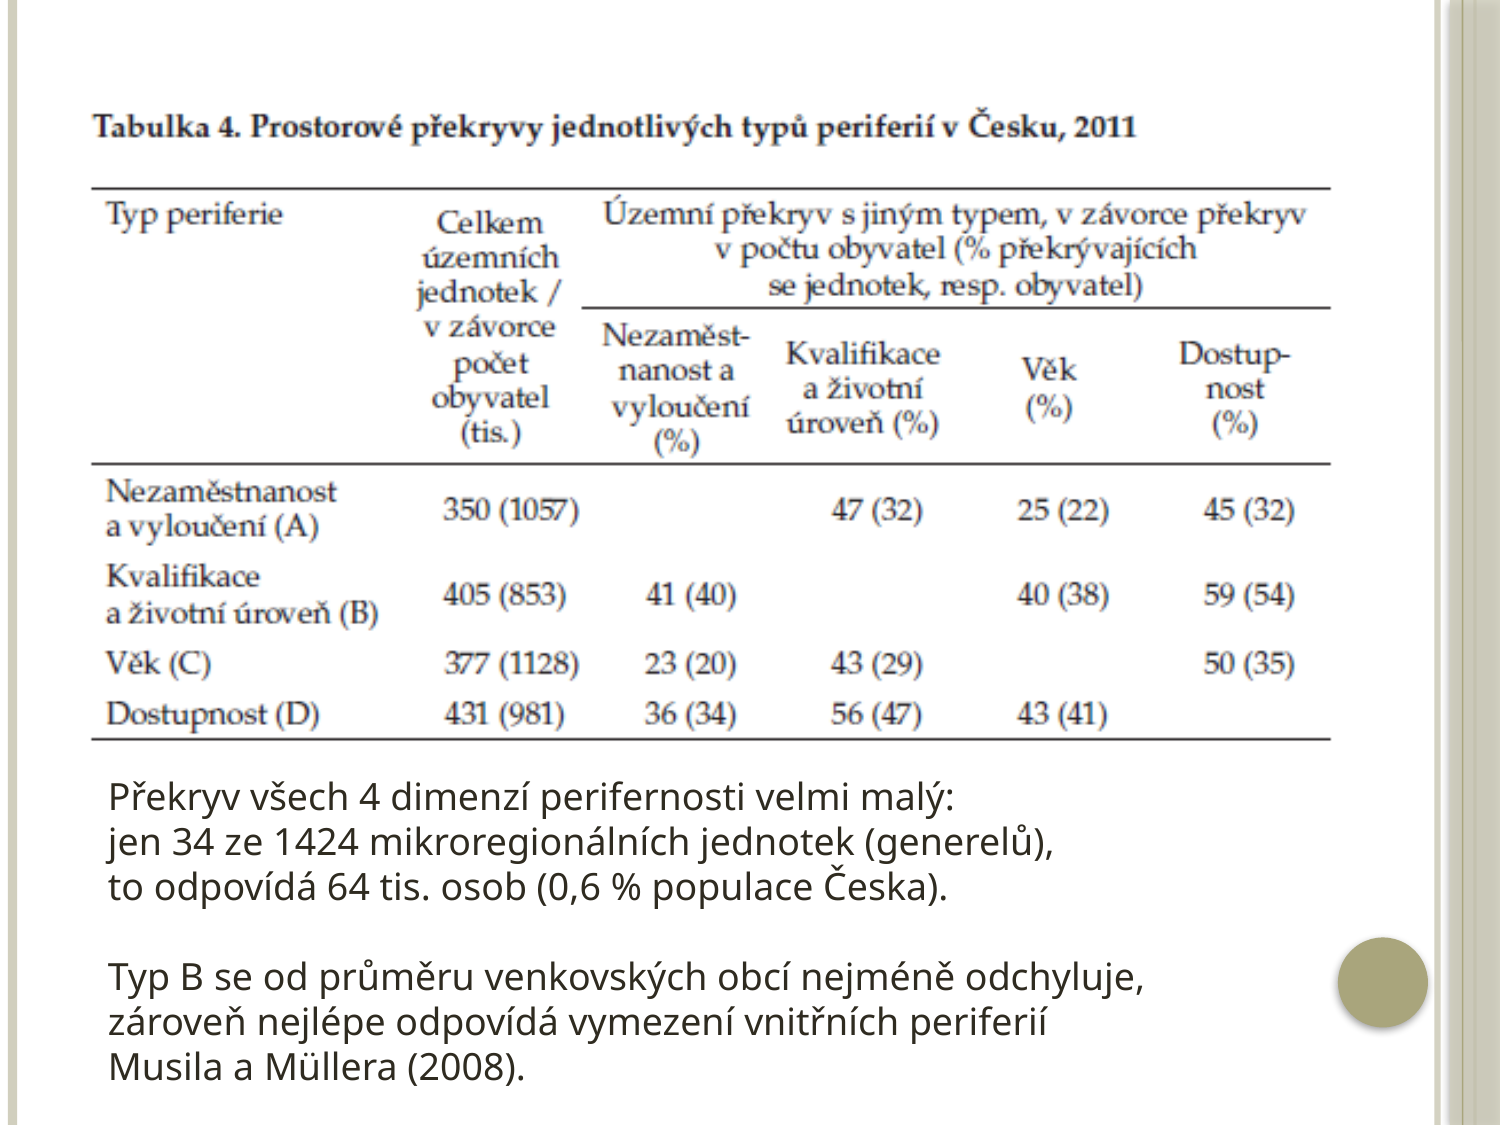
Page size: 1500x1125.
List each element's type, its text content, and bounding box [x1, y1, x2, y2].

text_box Překryv všech 4 dimenzí perifernosti velmi malý: jen 34 ze 1424 mikroregionálních jednotek (generelů), to odpovídá 64 tis. osob (0,6 % populace Česka). Typ B se od průměru venkovských obcí nejméně odchyluje, zároveň nejlépe odpovídá vymezení vnitřních periferií Musila a Müllera (2008). [93, 772, 1186, 1096]
picture [76, 101, 1353, 764]
